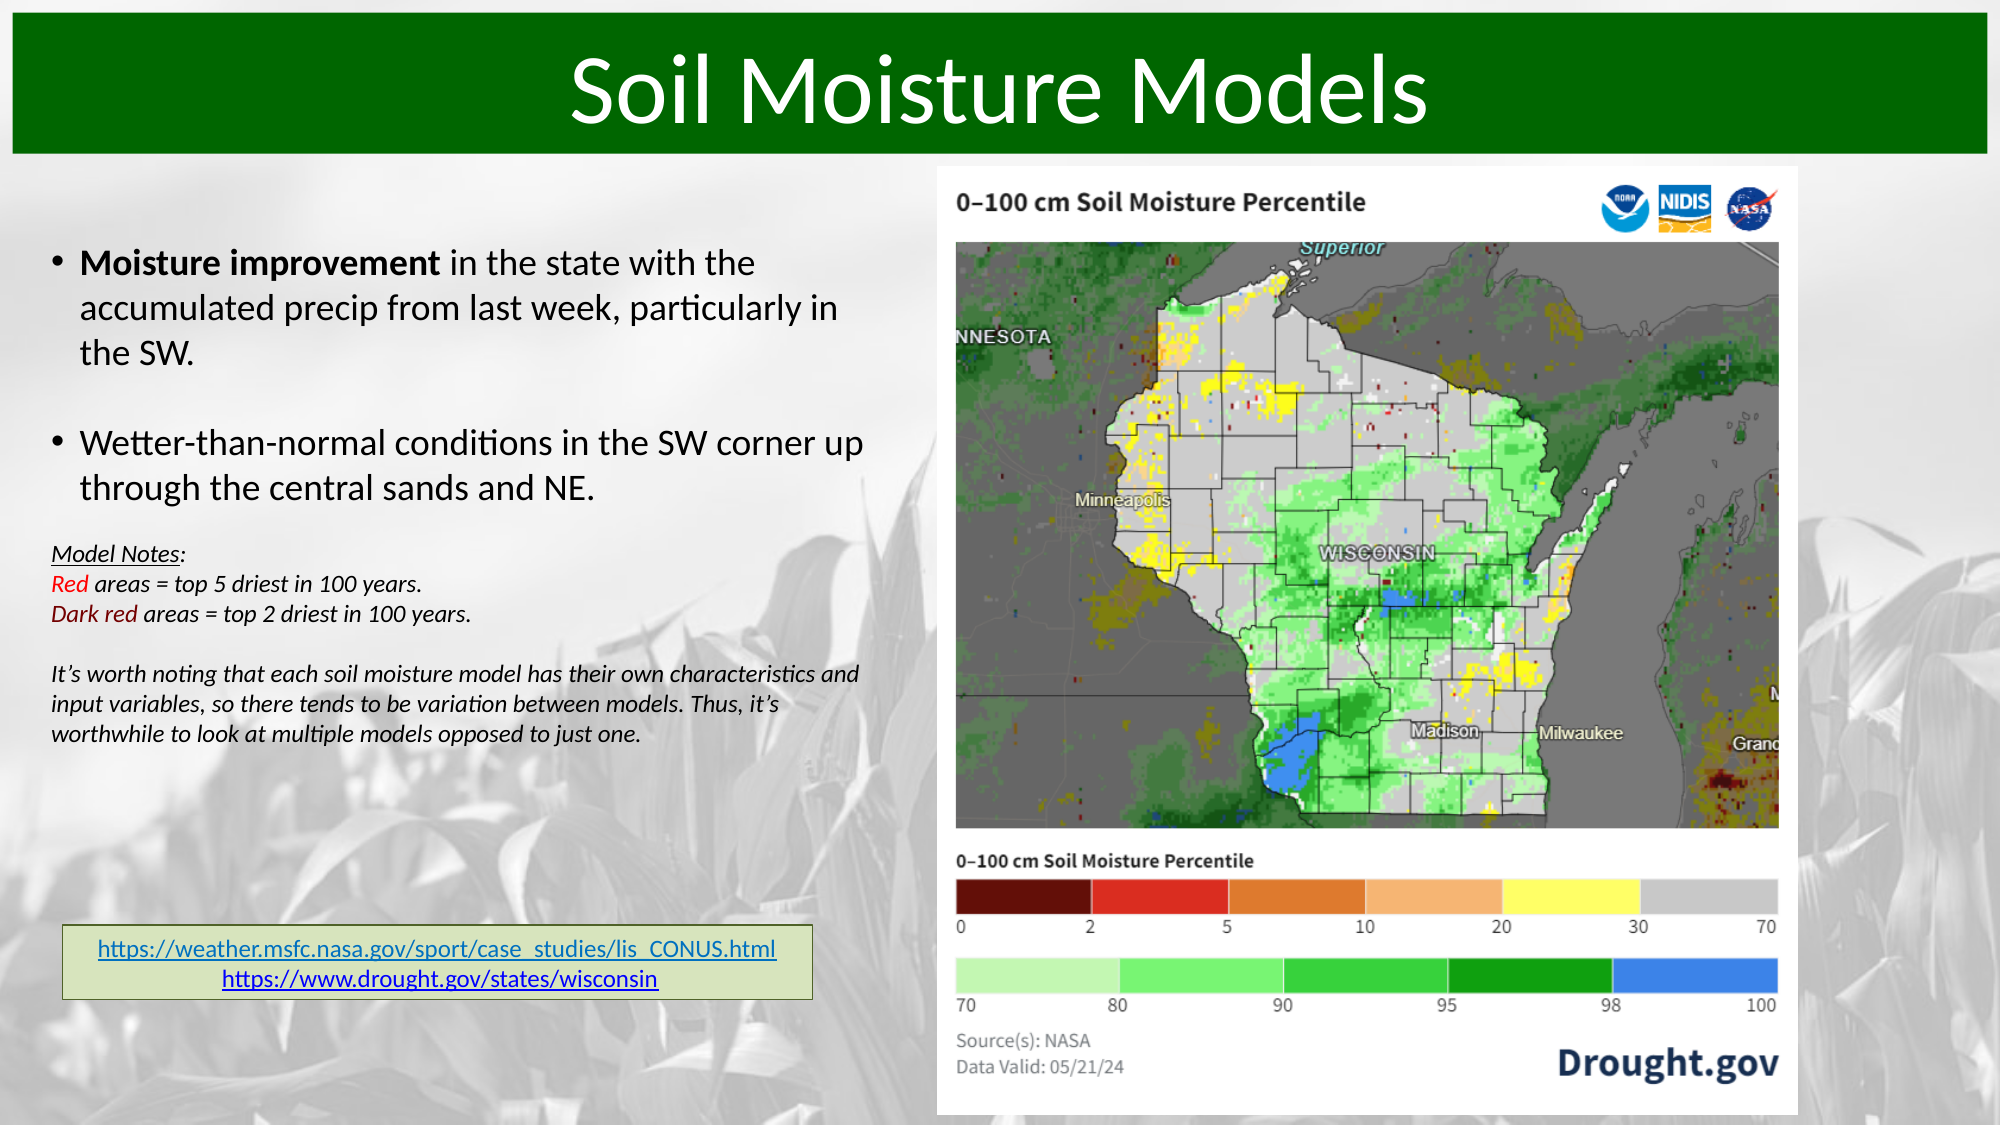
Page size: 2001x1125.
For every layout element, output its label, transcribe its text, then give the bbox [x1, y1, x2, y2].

title Soil Moisture Models [12, 12, 1988, 154]
picture [937, 166, 1798, 1115]
text_box https://weather.msfc.nasa.gov/sport/case_studies/lis_CONUS.html https://www.drought.gov/states/wisconsin [62, 924, 813, 1000]
text_box Moisture improvement in the state with the accumulated precip from last week, particularly in the SW. Wetter-than-normal conditions in the SW corner up through the central sands and NE. Model Notes: Red areas = top 5 driest in 100 years. Dark red areas = top 2 driest in 100 years. It’s worth noting that each soil moisture model has their own characteristics and input variables, so there tends to be variation between models. Thus, it’s worthwhile to look at multiple models opposed to just one. [36, 230, 888, 768]
